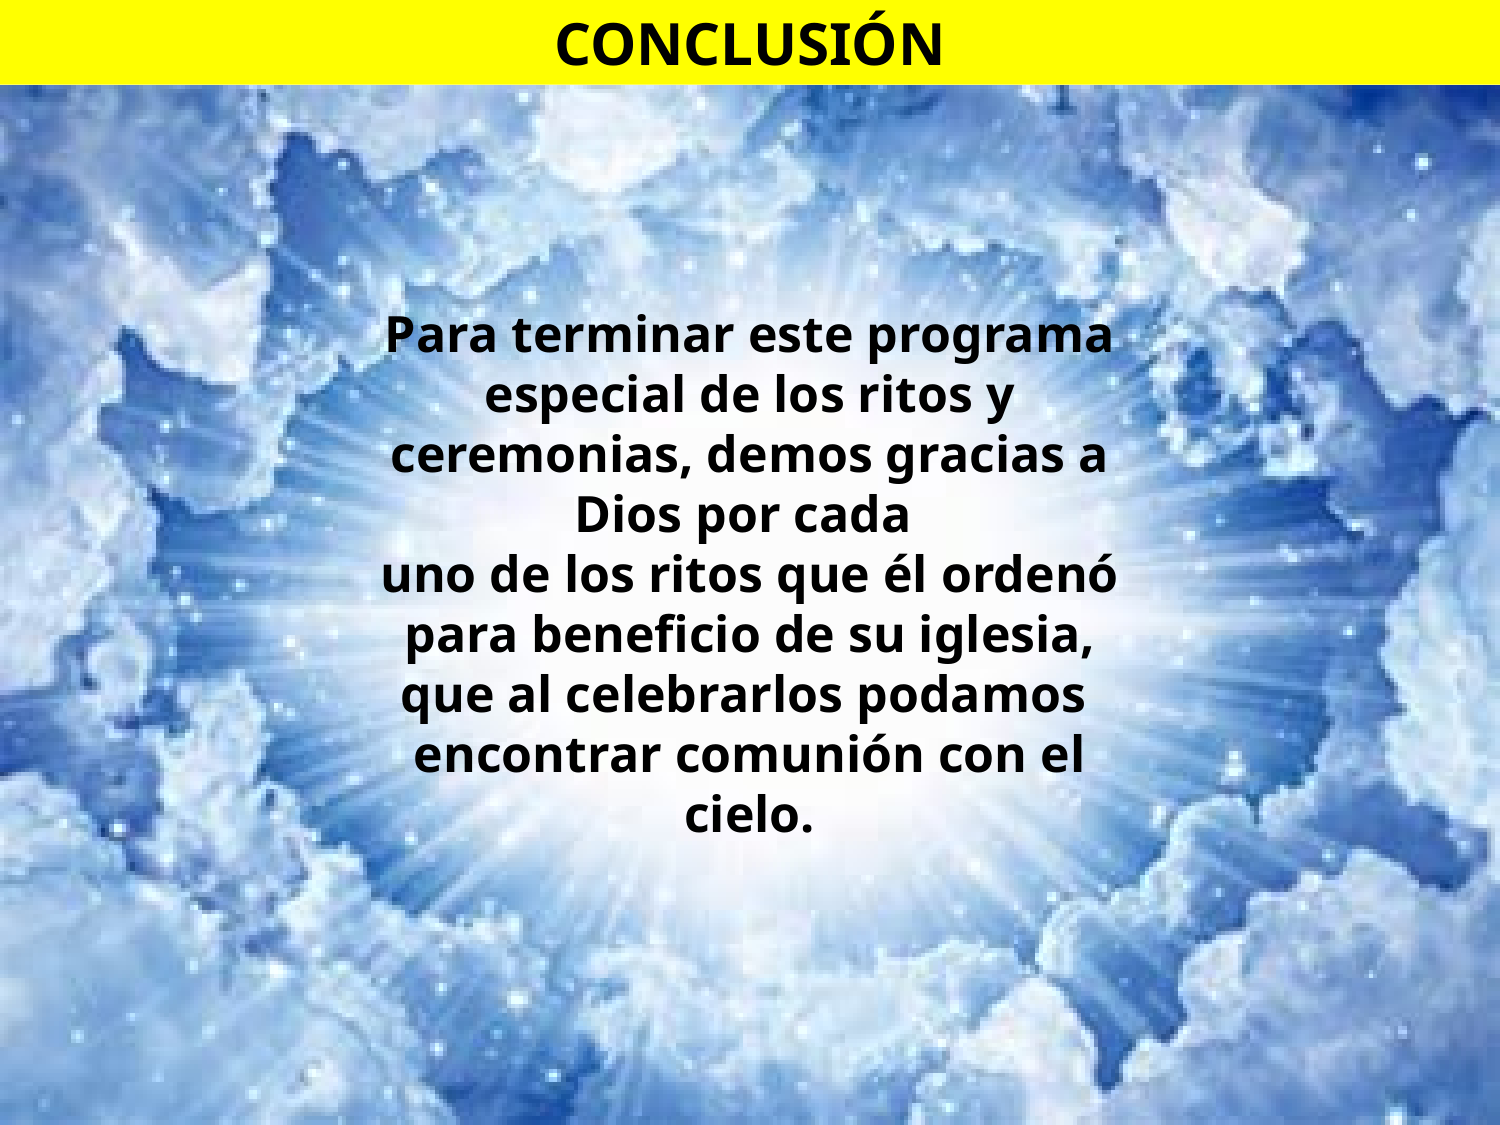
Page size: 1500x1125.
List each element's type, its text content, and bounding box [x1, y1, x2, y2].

text_box CONCLUSIÓN [0, 0, 1500, 85]
picture [0, 85, 1500, 1125]
